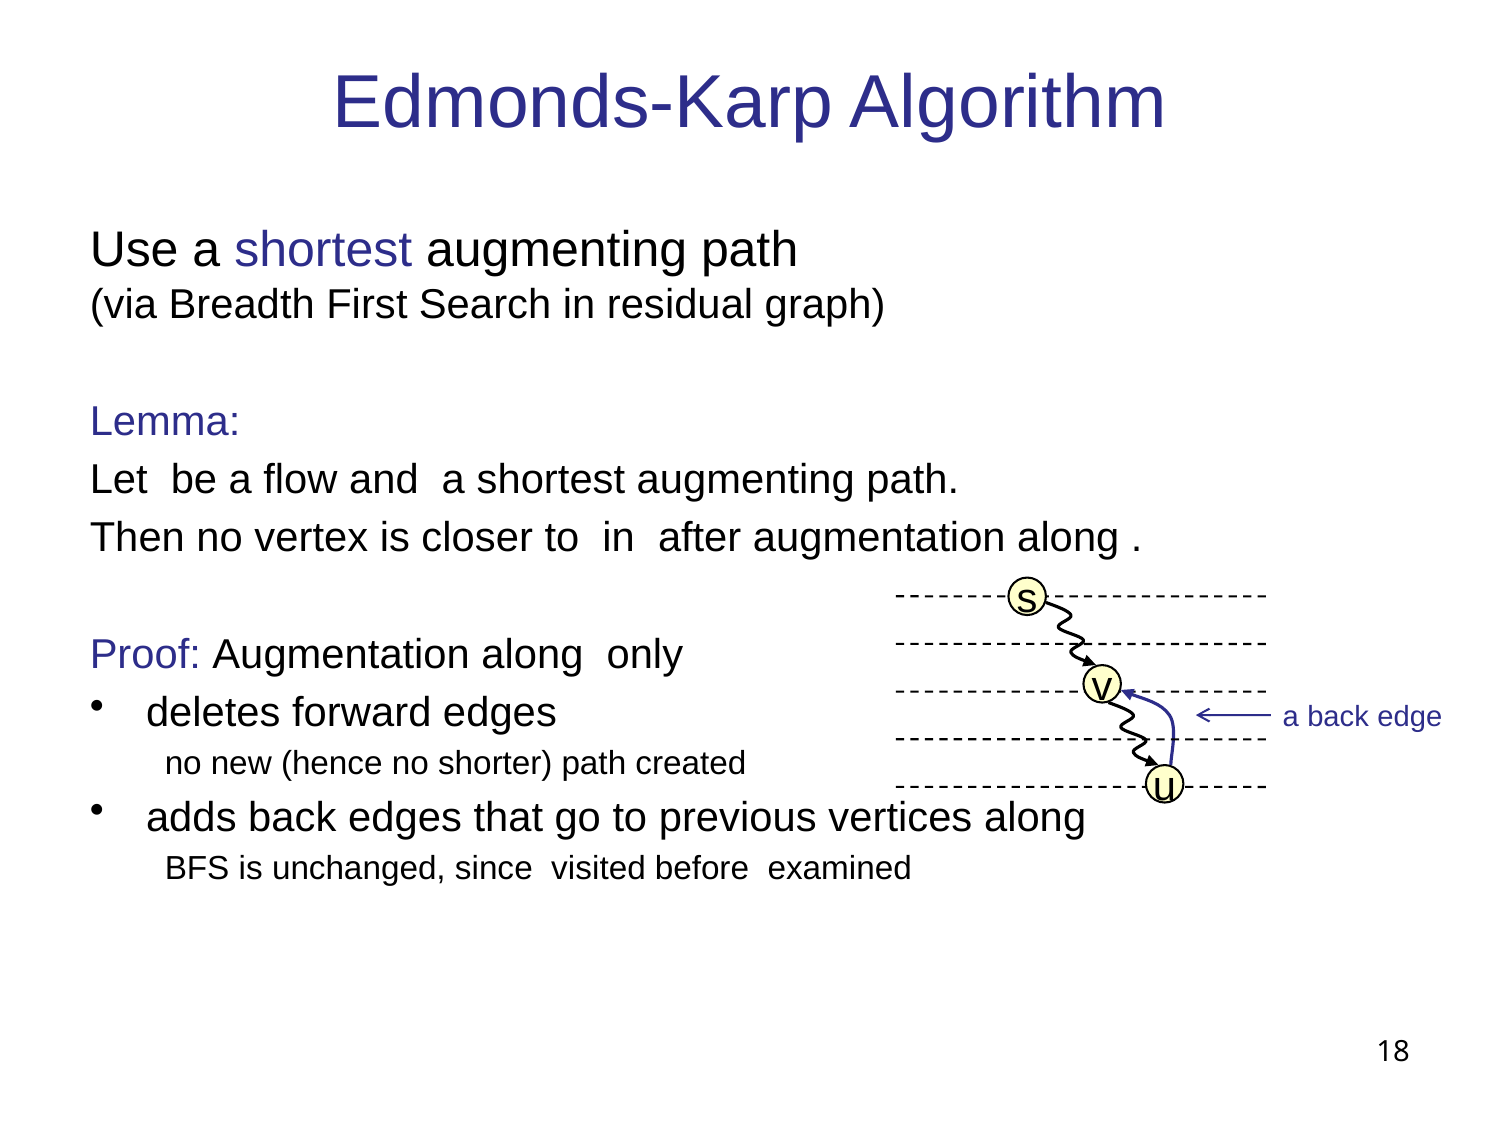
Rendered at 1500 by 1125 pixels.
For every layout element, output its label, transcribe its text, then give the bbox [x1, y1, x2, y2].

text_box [895, 577, 1458, 803]
slide_number 18 [1074, 1024, 1425, 1103]
title Edmonds-Karp Algorithm [75, 45, 1425, 233]
